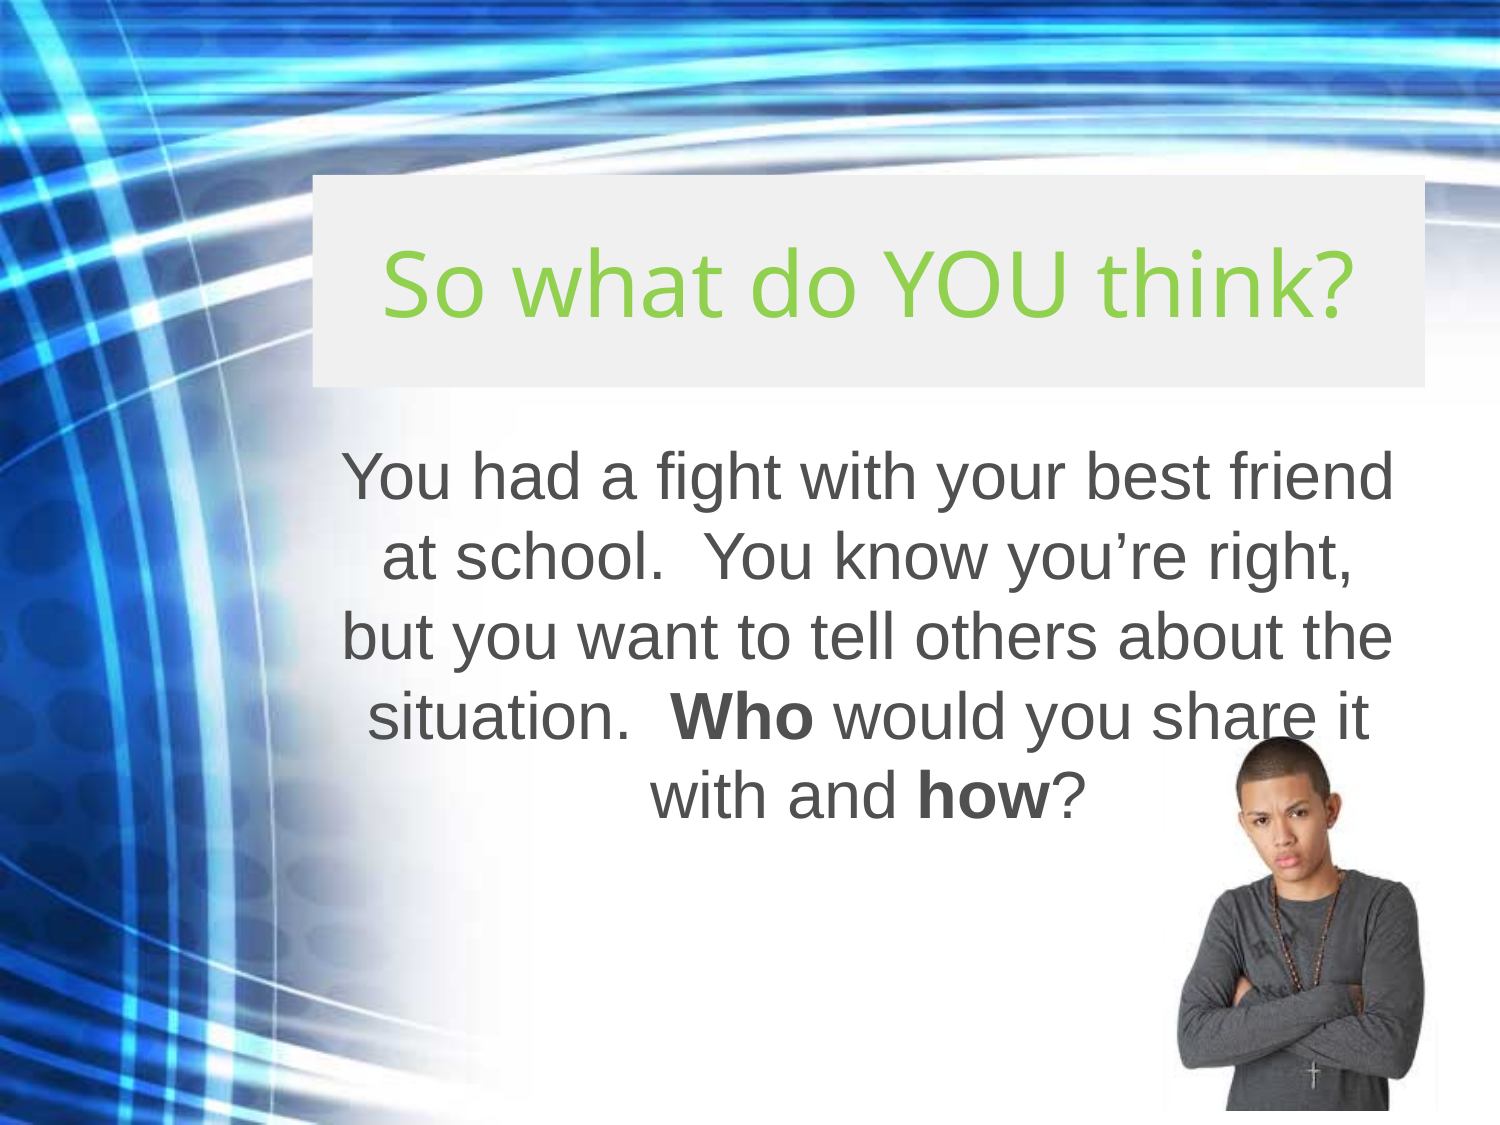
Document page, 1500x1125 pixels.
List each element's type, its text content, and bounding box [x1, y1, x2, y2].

picture [0, 0, 1500, 1125]
title So what do YOU think? [312, 174, 1425, 388]
list You had a fight with your best friend at school. You know you’re right, but you want to tell others about the situation. Who would you share it with and how? [312, 425, 1425, 968]
